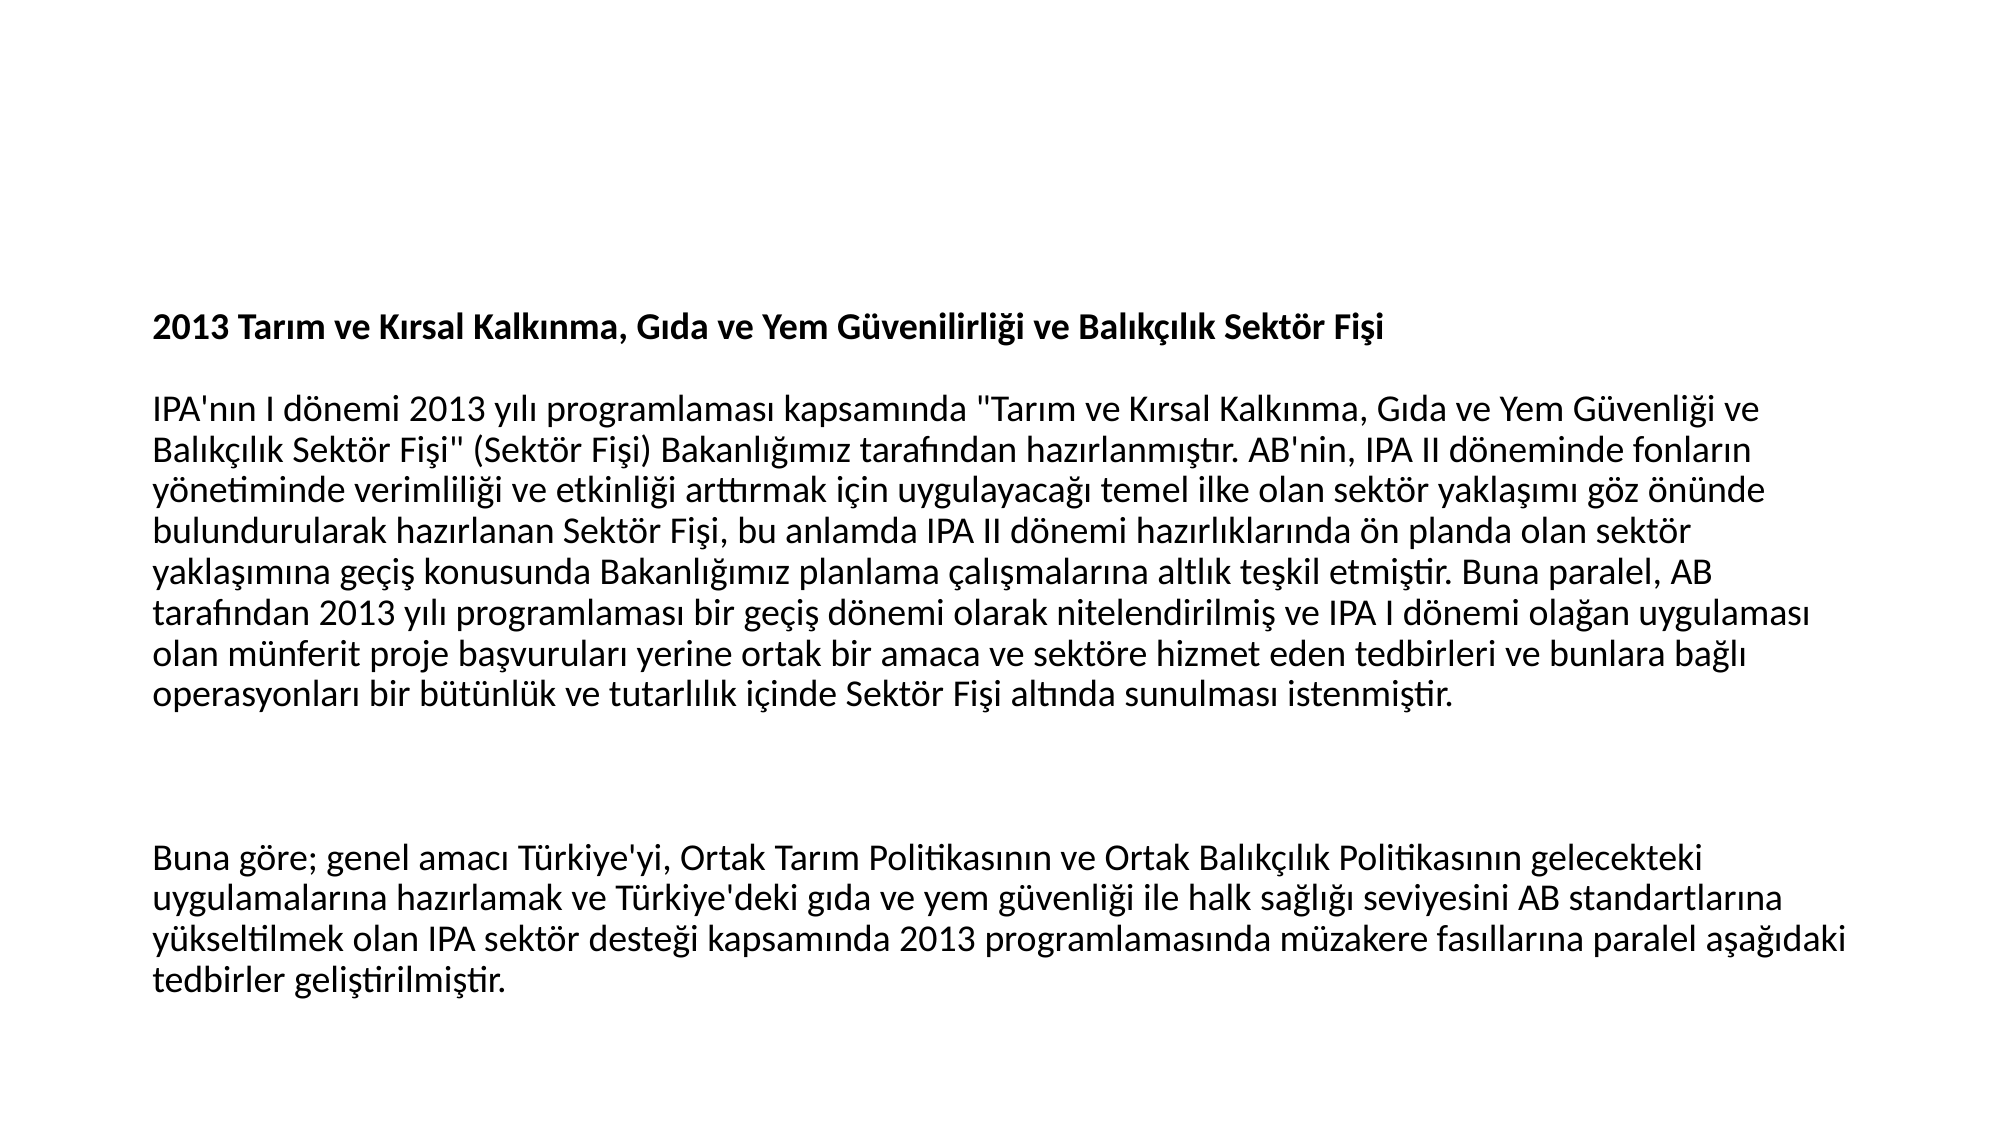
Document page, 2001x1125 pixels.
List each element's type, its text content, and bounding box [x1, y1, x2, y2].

list 2013 Tarım ve Kırsal Kalkınma, Gıda ve Yem Güvenilirliği ve Balıkçılık Sektör Fişi IPA'nın I dönemi 2013 yılı programlaması kapsamında "Tarım ve Kırsal Kalkınma, Gıda ve Yem Güvenliği ve Balıkçılık Sektör Fişi" (Sektör Fişi) Bakanlığımız tarafından hazırlanmıştır. AB'nin, IPA II döneminde fonların yönetiminde verimliliği ve etkinliği arttırmak için uygulayacağı temel ilke olan sektör yaklaşımı göz önünde bulundurularak hazırlanan Sektör Fişi, bu anlamda IPA II dönemi hazırlıklarında ön planda olan sektör yaklaşımına geçiş konusunda Bakanlığımız planlama çalışmalarına altlık teşkil etmiştir. Buna paralel, AB tarafından 2013 yılı programlaması bir geçiş dönemi olarak nitelendirilmiş ve IPA I dönemi olağan uygulaması olan münferit proje başvuruları yerine ortak bir amaca ve sektöre hizmet eden tedbirleri ve bunlara bağlı operasyonları bir bütünlük ve tutarlılık içinde Sektör Fişi altında sunulması istenmiştir. Buna göre; genel amacı Türkiye'yi, Ortak Tarım Politikasının ve Ortak Balıkçılık Politikasının gelecekteki uygulamalarına hazırlamak ve Türkiye'deki gıda ve yem güvenliği ile halk sağlığı seviyesini AB standartlarına yükseltilmek olan IPA sektör desteği kapsamında 2013 programlamasında müzakere fasıllarına paralel aşağıdaki tedbirler geliştirilmiştir. [137, 299, 1863, 1014]
